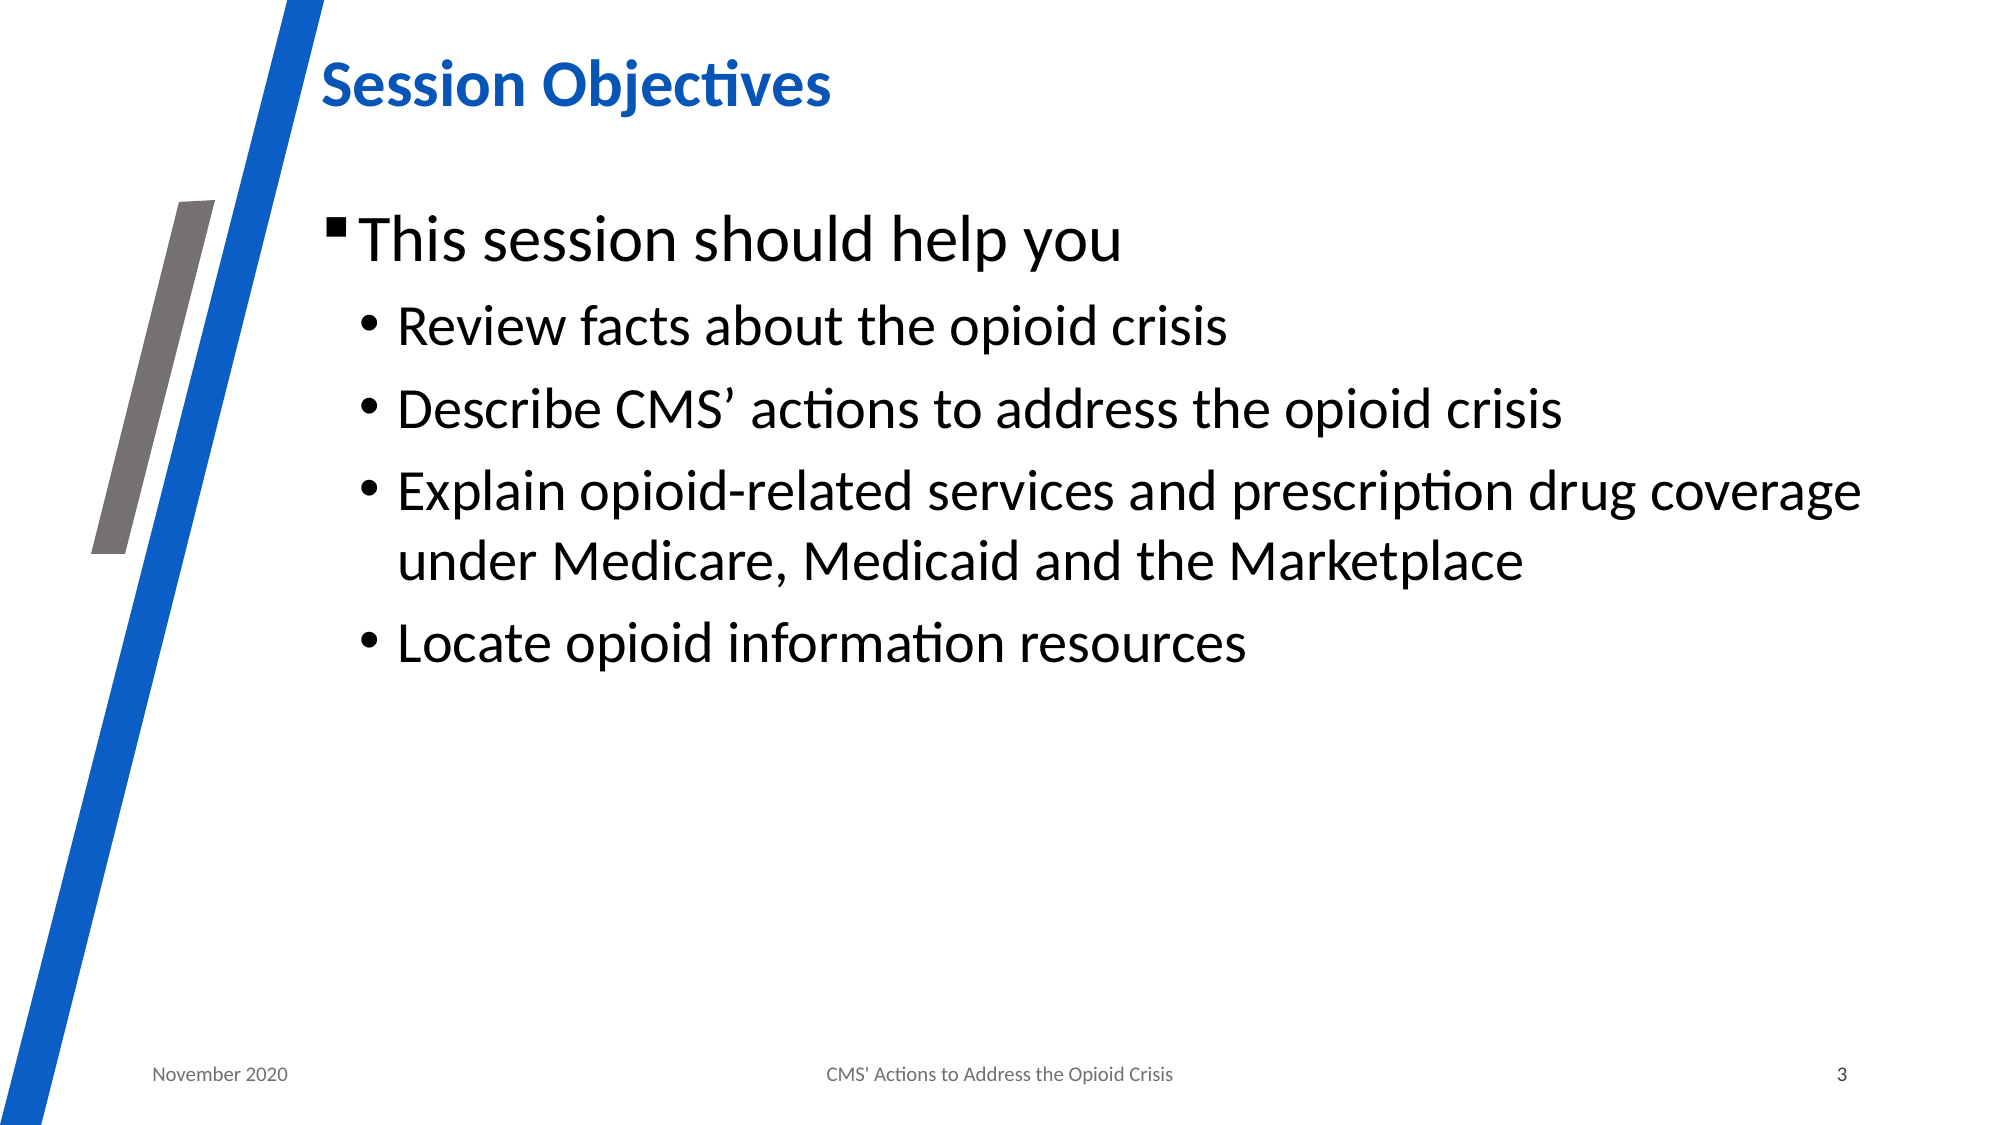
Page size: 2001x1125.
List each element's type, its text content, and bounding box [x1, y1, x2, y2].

list This session should help you Review facts about the opioid crisis Describe CMS’ actions to address the opioid crisis Explain opioid-related services and prescription drug coverage under Medicare, Medicaid and the Marketplace Locate opioid information resources [306, 187, 1920, 1012]
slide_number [137, 1042, 588, 1103]
title Session Objectives [306, 1, 1920, 169]
footer CMS' Actions to Address the Opioid Crisis [662, 1042, 1338, 1103]
